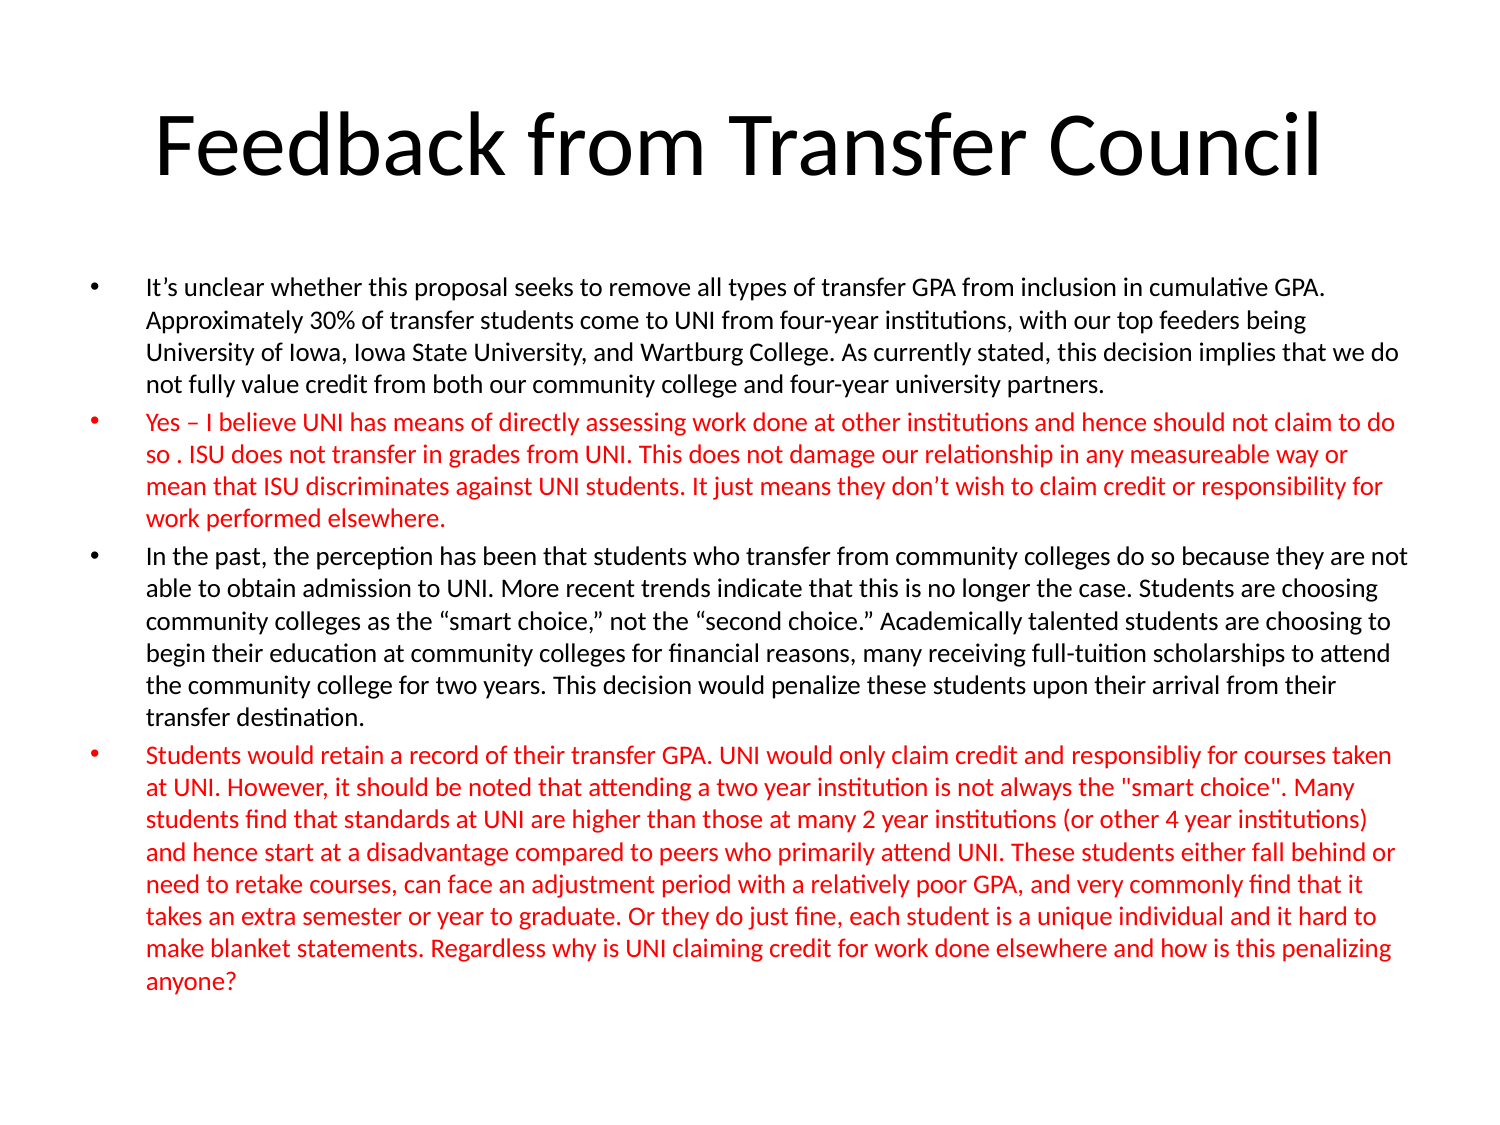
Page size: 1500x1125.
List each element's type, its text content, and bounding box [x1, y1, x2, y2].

list It’s unclear whether this proposal seeks to remove all types of transfer GPA from inclusion in cumulative GPA. Approximately 30% of transfer students come to UNI from four-year institutions, with our top feeders being University of Iowa, Iowa State University, and Wartburg College. As currently stated, this decision implies that we do not fully value credit from both our community college and four-year university partners. Yes – I believe UNI has means of directly assessing work done at other institutions and hence should not claim to do so . ISU does not transfer in grades from UNI. This does not damage our relationship in any measureable way or mean that ISU discriminates against UNI students. It just means they don’t wish to claim credit or responsibility for work performed elsewhere. In the past, the perception has been that students who transfer from community colleges do so because they are not able to obtain admission to UNI. More recent trends indicate that this is no longer the case. Students are choosing community colleges as the “smart choice,” not the “second choice.” Academically talented students are choosing to begin their education at community colleges for financial reasons, many receiving full-tuition scholarships to attend the community college for two years. This decision would penalize these students upon their arrival from their transfer destination. Students would retain a record of their transfer GPA. UNI would only claim credit and responsibliy for courses taken at UNI. However, it should be noted that attending a two year institution is not always the "smart choice". Many students find that standards at UNI are higher than those at many 2 year institutions (or other 4 year institutions) and hence start at a disadvantage compared to peers who primarily attend UNI. These students either fall behind or need to retake courses, can face an adjustment period with a relatively poor GPA, and very commonly find that it takes an extra semester or year to graduate. Or they do just fine, each student is a unique individual and it hard to make blanket statements. Regardless why is UNI claiming credit for work done elsewhere and how is this penalizing anyone? [75, 262, 1425, 1005]
title Feedback from Transfer Council [75, 45, 1425, 233]
